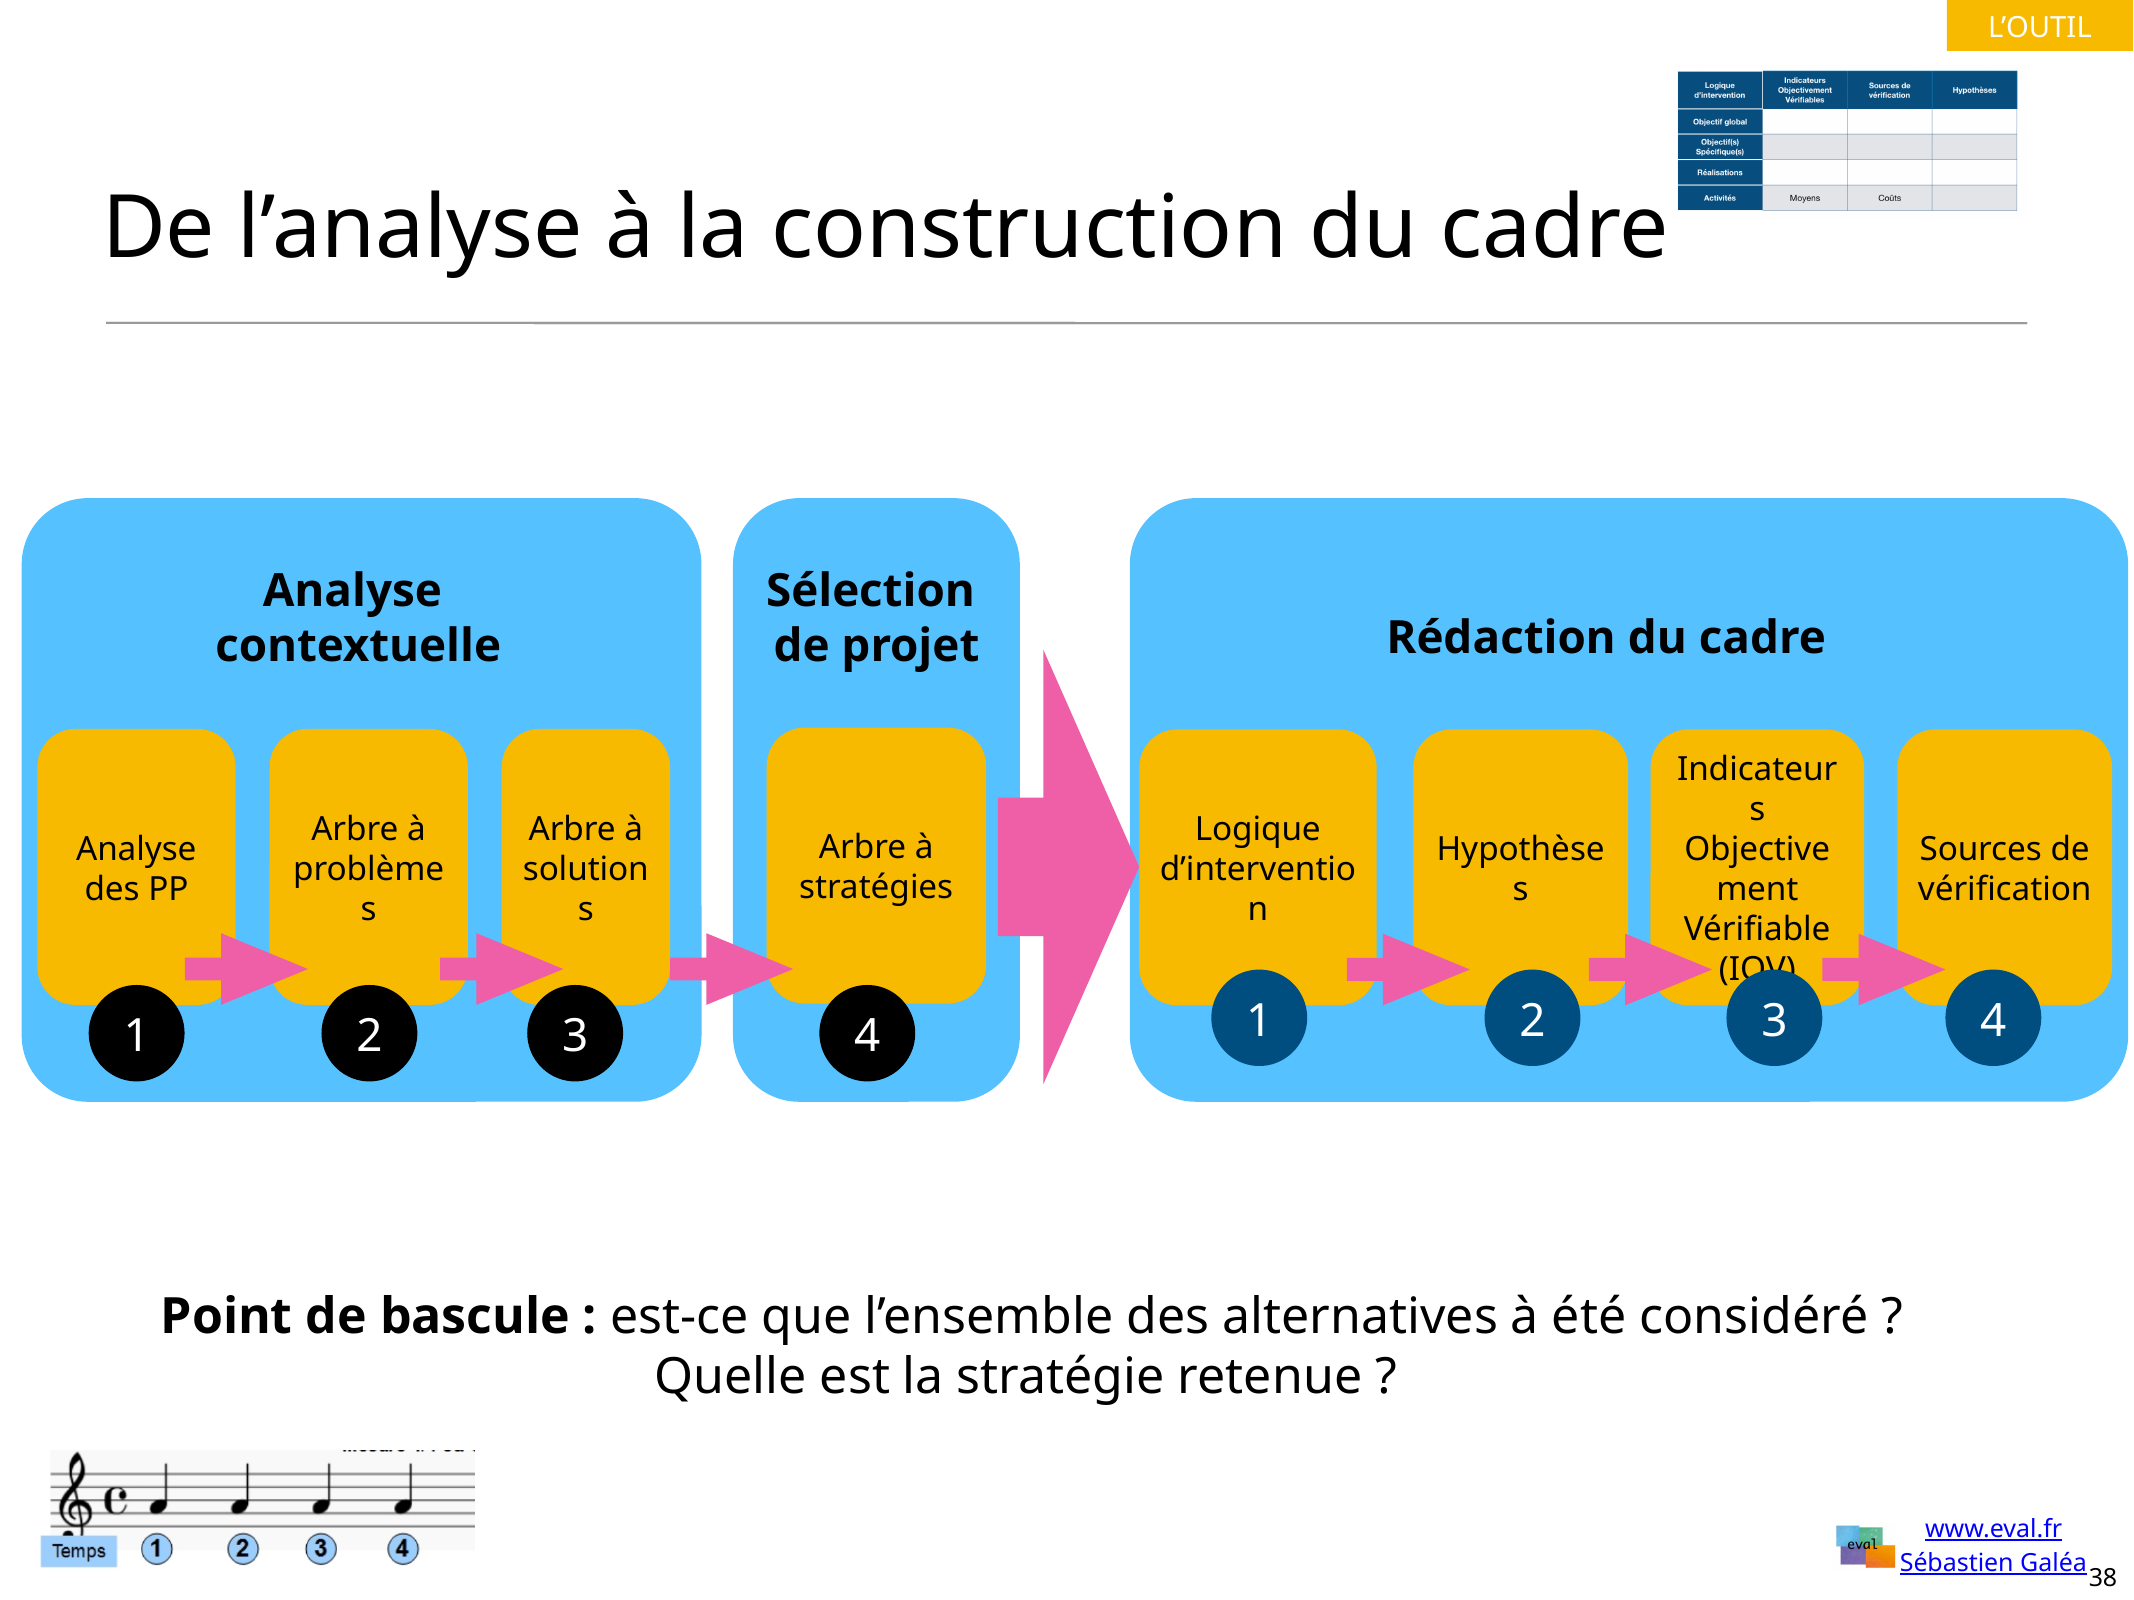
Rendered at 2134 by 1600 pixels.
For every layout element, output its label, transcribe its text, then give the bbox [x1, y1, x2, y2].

picture [37, 1450, 476, 1572]
text_box [1822, 933, 1946, 1006]
text_box 2 [1484, 969, 1581, 1067]
text_box Indicateurs Objectivement Vérifiable (IOV) [1650, 729, 1865, 1006]
text_box 4 [819, 984, 916, 1082]
text_box Hypothèses [1413, 729, 1629, 1006]
text_box www.eval.fr Sébastien Galéa [1891, 1504, 2096, 1589]
picture [1671, 65, 2028, 218]
text_box Sélection de projet [757, 552, 996, 679]
text_box 3 [1726, 969, 1823, 1067]
text_box Analyse des PP [37, 728, 236, 1005]
picture [1832, 1522, 1897, 1571]
title De l’analyse à la construction du cadre [93, 0, 2041, 284]
text_box Point de bascule : est-ce que l’ensemble des alternatives à été considéré ? Quelle est la stratégie retenue ? [119, 1275, 1946, 1413]
text_box [997, 649, 1140, 1084]
text_box L’OUTIL [1946, 0, 2134, 51]
text_box Rédaction du cadre [1378, 599, 1835, 672]
text_box [732, 498, 1020, 1102]
text_box 1 [88, 984, 185, 1082]
text_box [670, 933, 794, 1005]
text_box Arbre à stratégies [766, 727, 987, 1004]
text_box [1588, 933, 1713, 1006]
text_box Arbre à problèmes [269, 728, 468, 1005]
slide_number 38 [2079, 1552, 2127, 1600]
text_box [440, 933, 564, 1005]
text_box 4 [1945, 969, 2042, 1067]
text_box Analyse contextuelle [207, 552, 510, 679]
text_box [1346, 933, 1470, 1006]
text_box 2 [321, 984, 418, 1082]
text_box Logique d’intervention [1139, 729, 1377, 1006]
text_box [1129, 498, 2129, 1102]
text_box Sources de vérification [1897, 729, 2113, 1006]
text_box [21, 498, 702, 1102]
text_box 3 [527, 984, 624, 1082]
text_box Arbre à solutions [501, 728, 671, 1005]
text_box [184, 933, 308, 1005]
text_box 1 [1211, 969, 1308, 1067]
